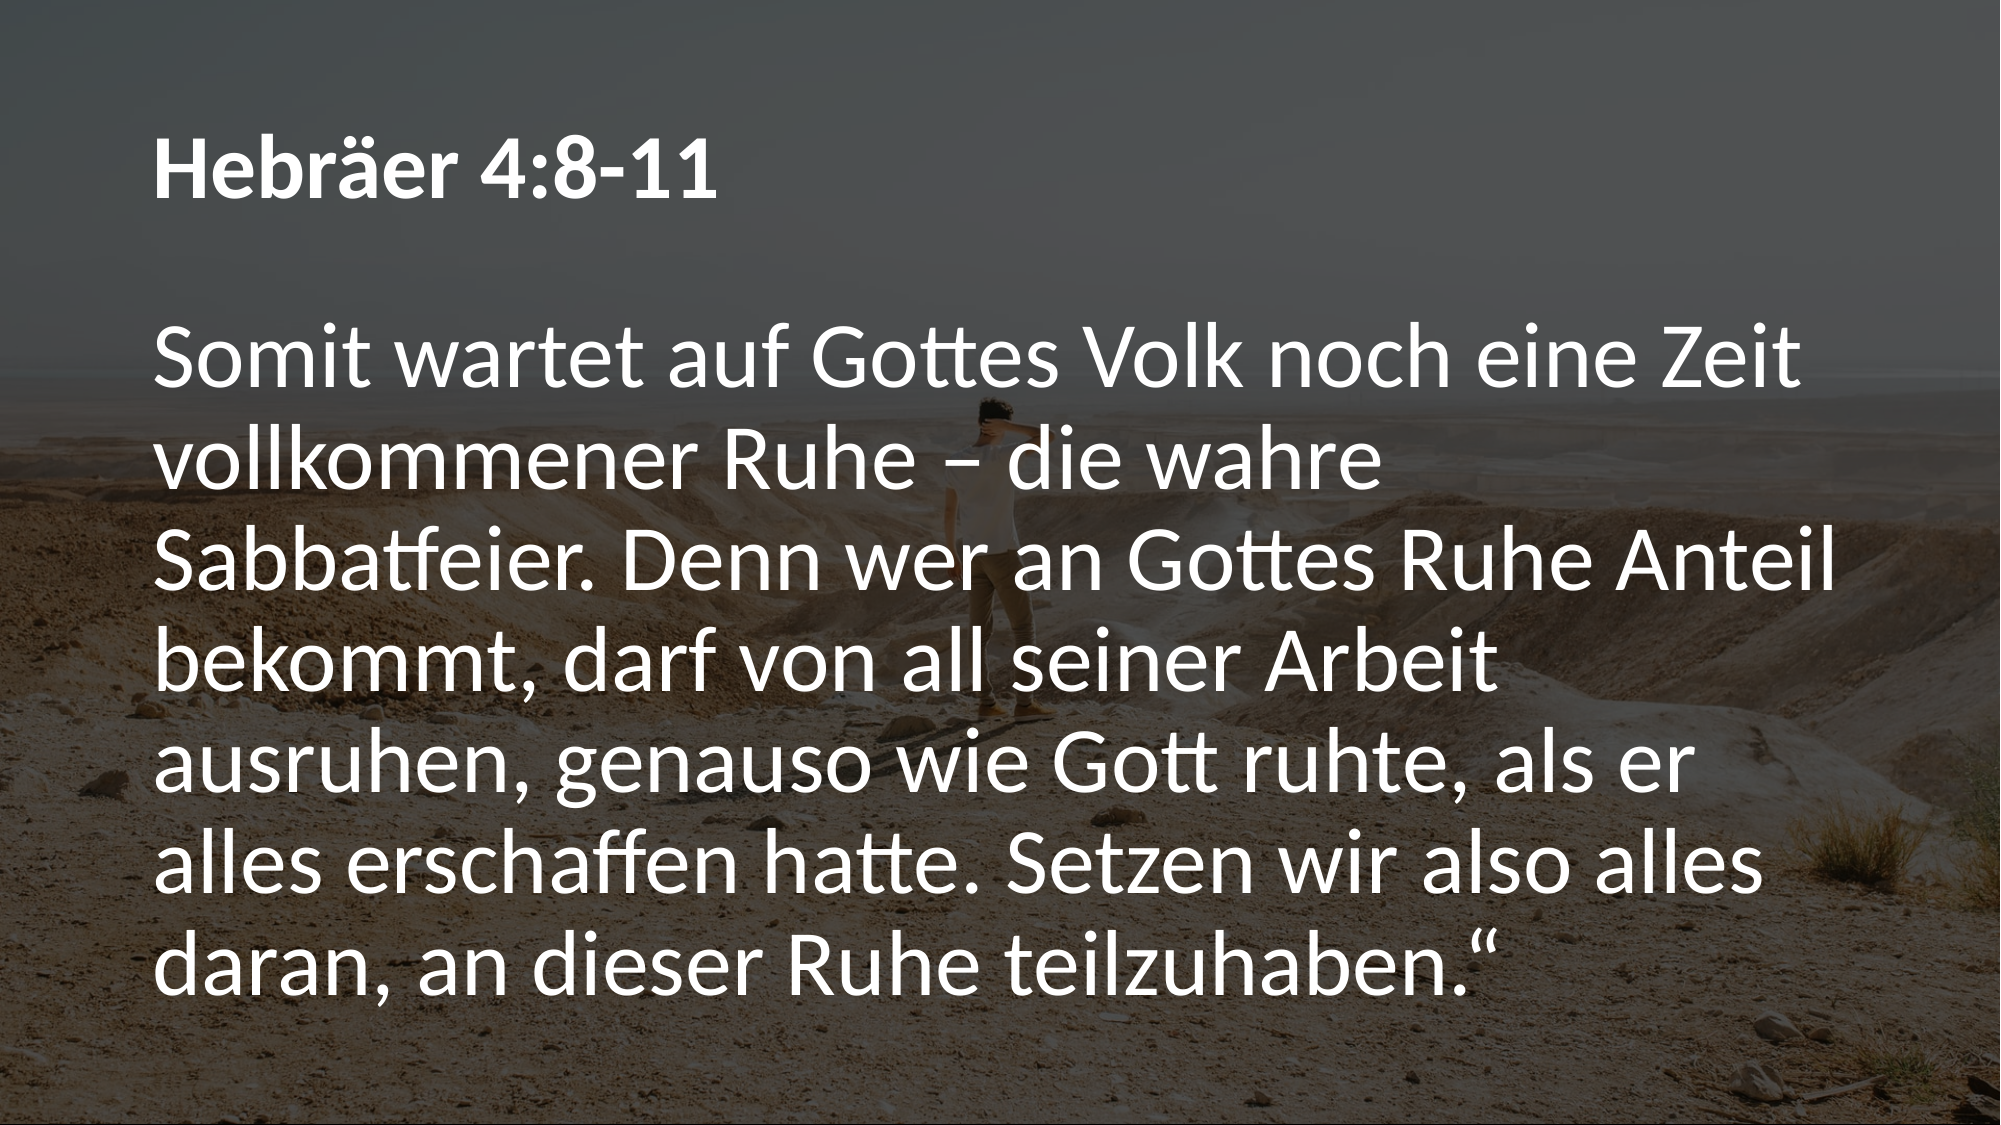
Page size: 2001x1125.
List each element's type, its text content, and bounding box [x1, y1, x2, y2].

title Hebräer 4:8-11 [137, 59, 1863, 278]
list Somit wartet auf Gottes Volk noch eine Zeit vollkommener Ruhe – die wahre Sabbatfeier. Denn wer an Gottes Ruhe Anteil bekommt, darf von all seiner Arbeit ausruhen, genauso wie Gott ruhte, als er alles erschaffen hatte. Setzen wir also alles daran, an dieser Ruhe teilzuhaben.“ [137, 299, 1863, 1014]
picture [0, 0, 2000, 1124]
